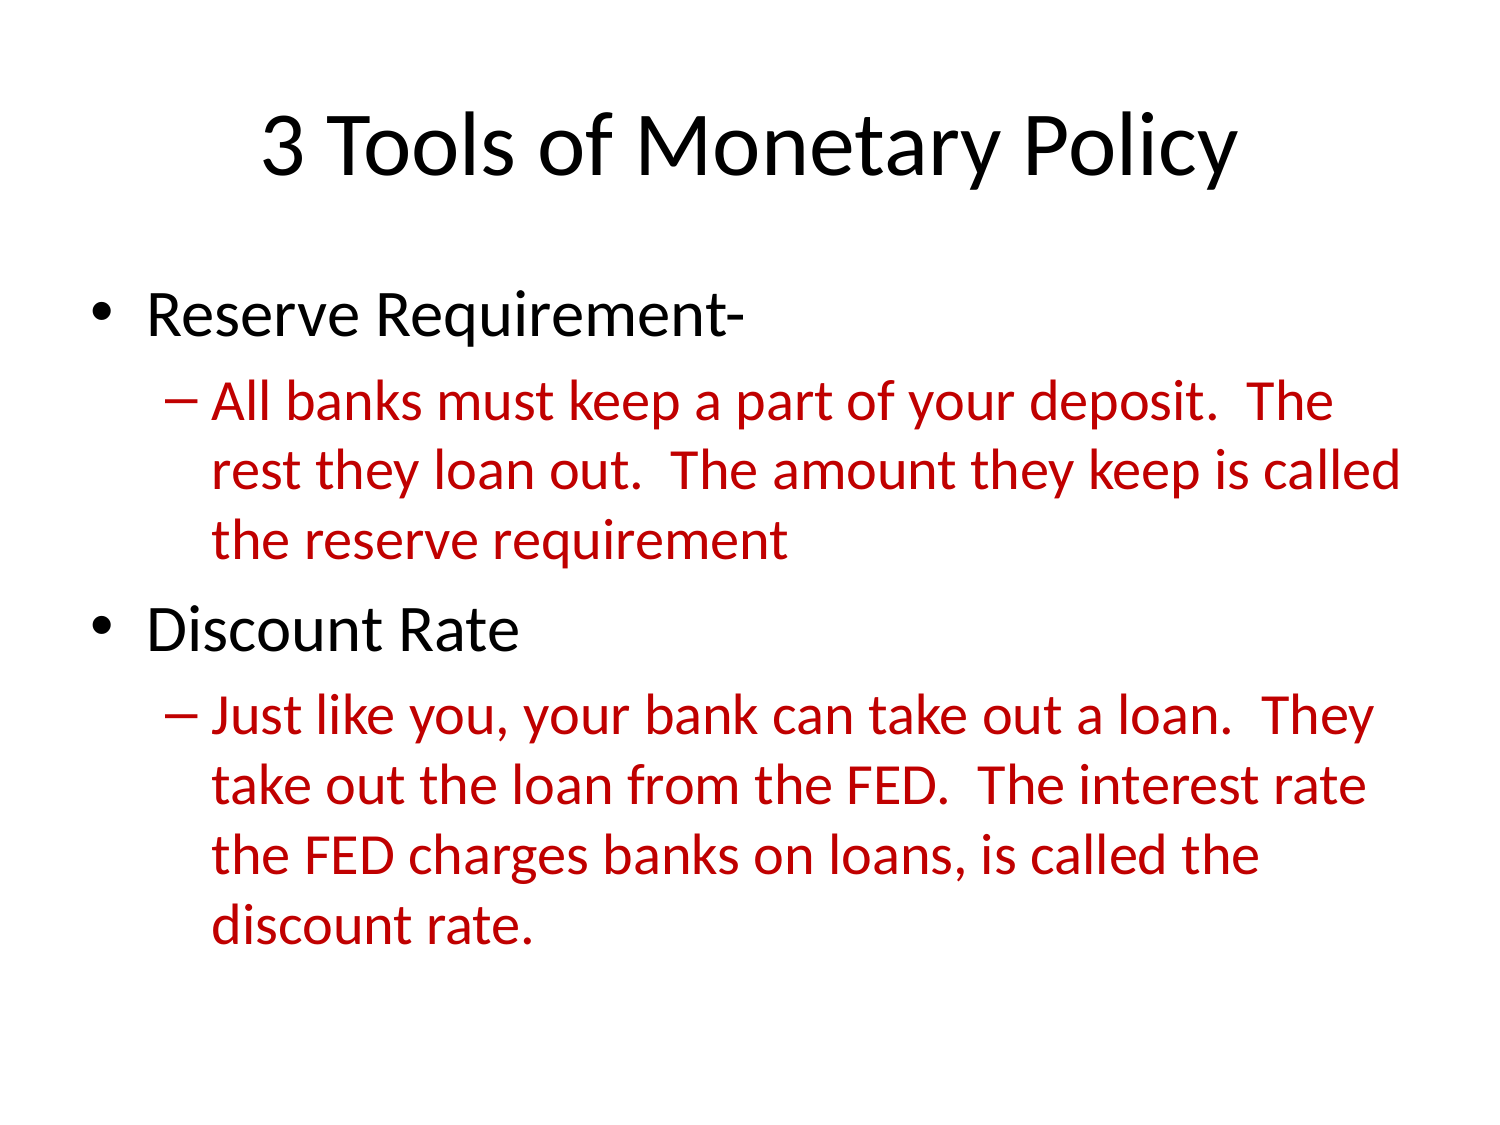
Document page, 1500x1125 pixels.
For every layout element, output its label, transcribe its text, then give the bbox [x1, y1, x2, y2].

title 3 Tools of Monetary Policy [75, 45, 1425, 233]
list Reserve Requirement- All banks must keep a part of your deposit. The rest they loan out. The amount they keep is called the reserve requirement Discount Rate Just like you, your bank can take out a loan. They take out the loan from the FED. The interest rate the FED charges banks on loans, is called the discount rate. [75, 262, 1425, 1005]
